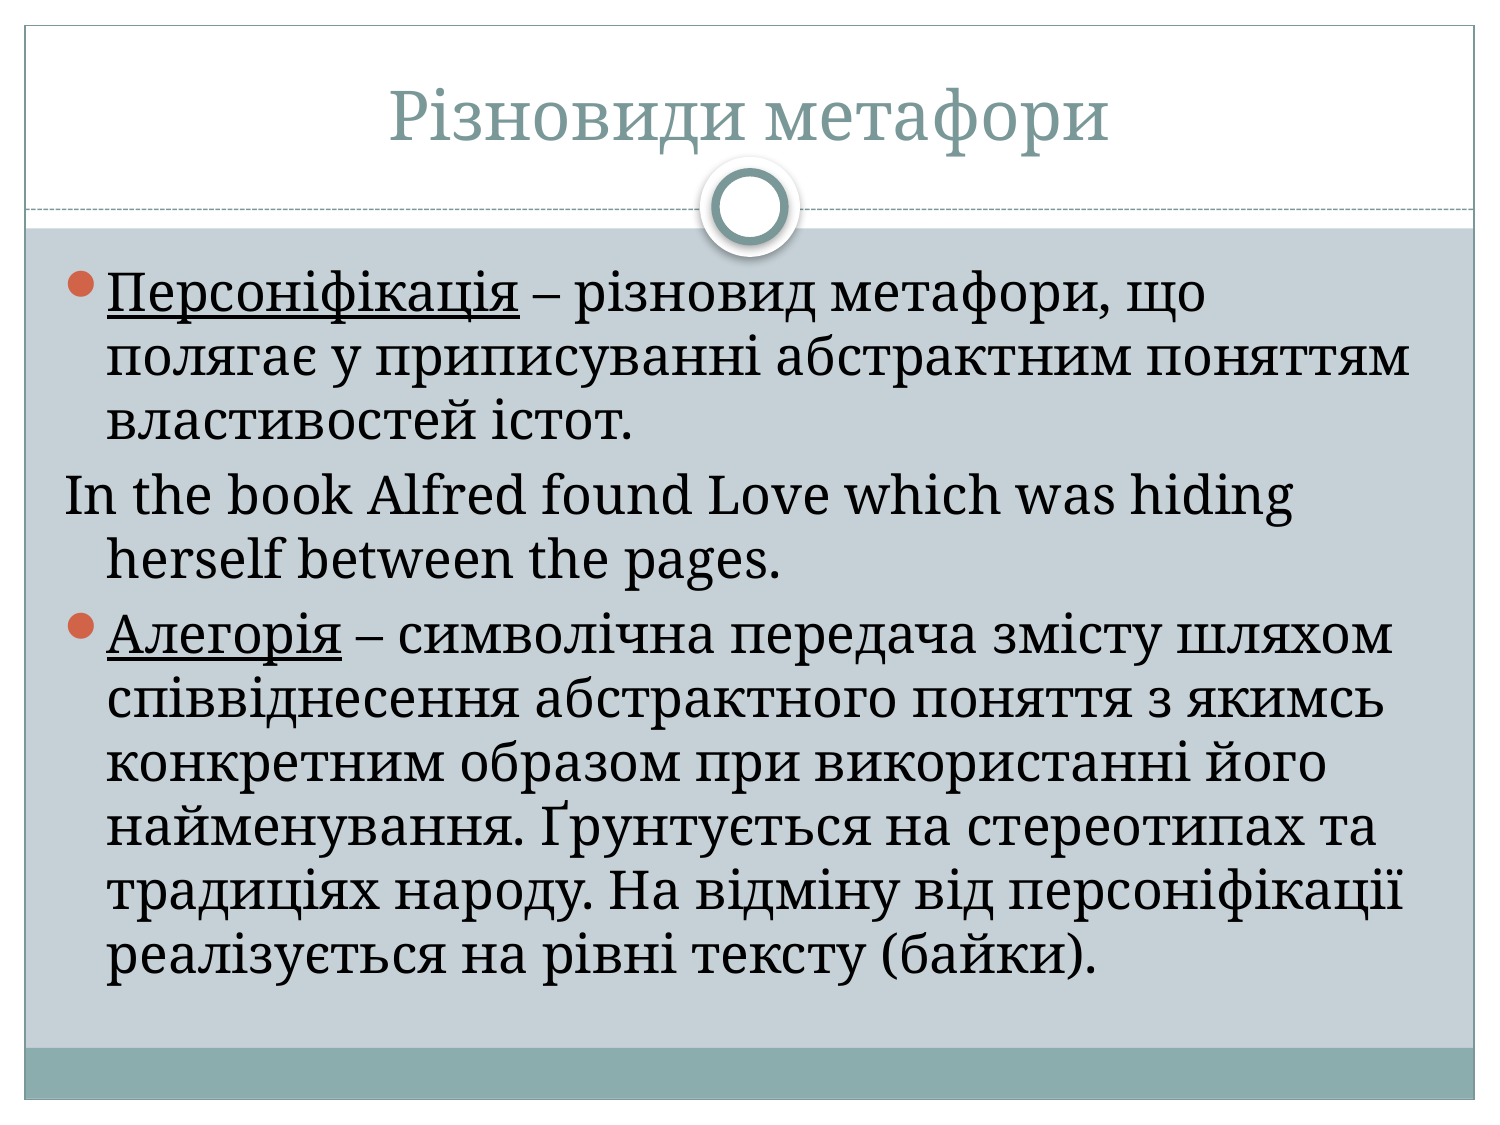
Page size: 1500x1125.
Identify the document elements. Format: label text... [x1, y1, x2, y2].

title Різновиди метафори [49, 37, 1450, 162]
list Персоніфікація – різновид метафори, що полягає у приписуванні абстрактним поняттям властивостей істот. In the book Alfred found Love which was hiding herself between the pages. Алегорія – символічна передача змісту шляхом співвіднесення абстрактного поняття з якимсь конкретним образом при використанні його найменування. Ґрунтується на стереотипах та традиціях народу. На відміну від персоніфікації реалізується на рівні тексту (байки). [49, 250, 1445, 1001]
